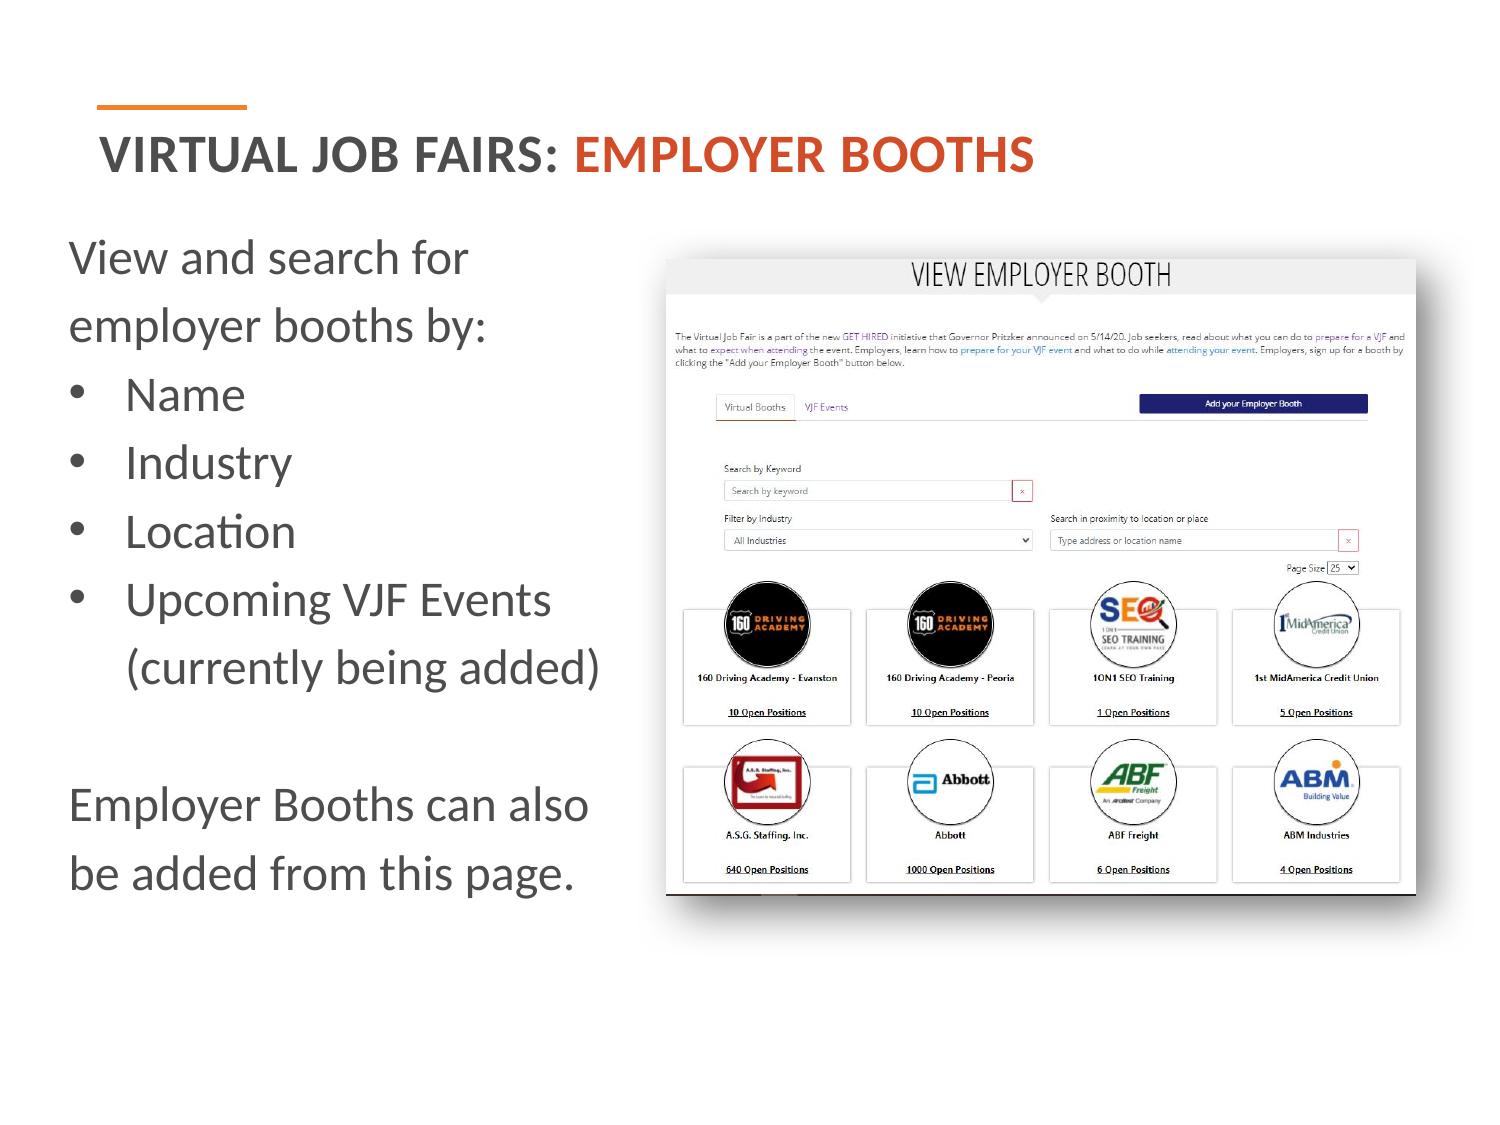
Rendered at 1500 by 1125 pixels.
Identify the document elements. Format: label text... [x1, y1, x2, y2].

list Virtual job fairs: Employer booths [99, 118, 1487, 276]
picture [666, 259, 1416, 896]
list View and search for employer booths by: Name Industry Location Upcoming VJF Events (currently being added) Employer Booths can also be added from this page. [68, 216, 652, 1106]
